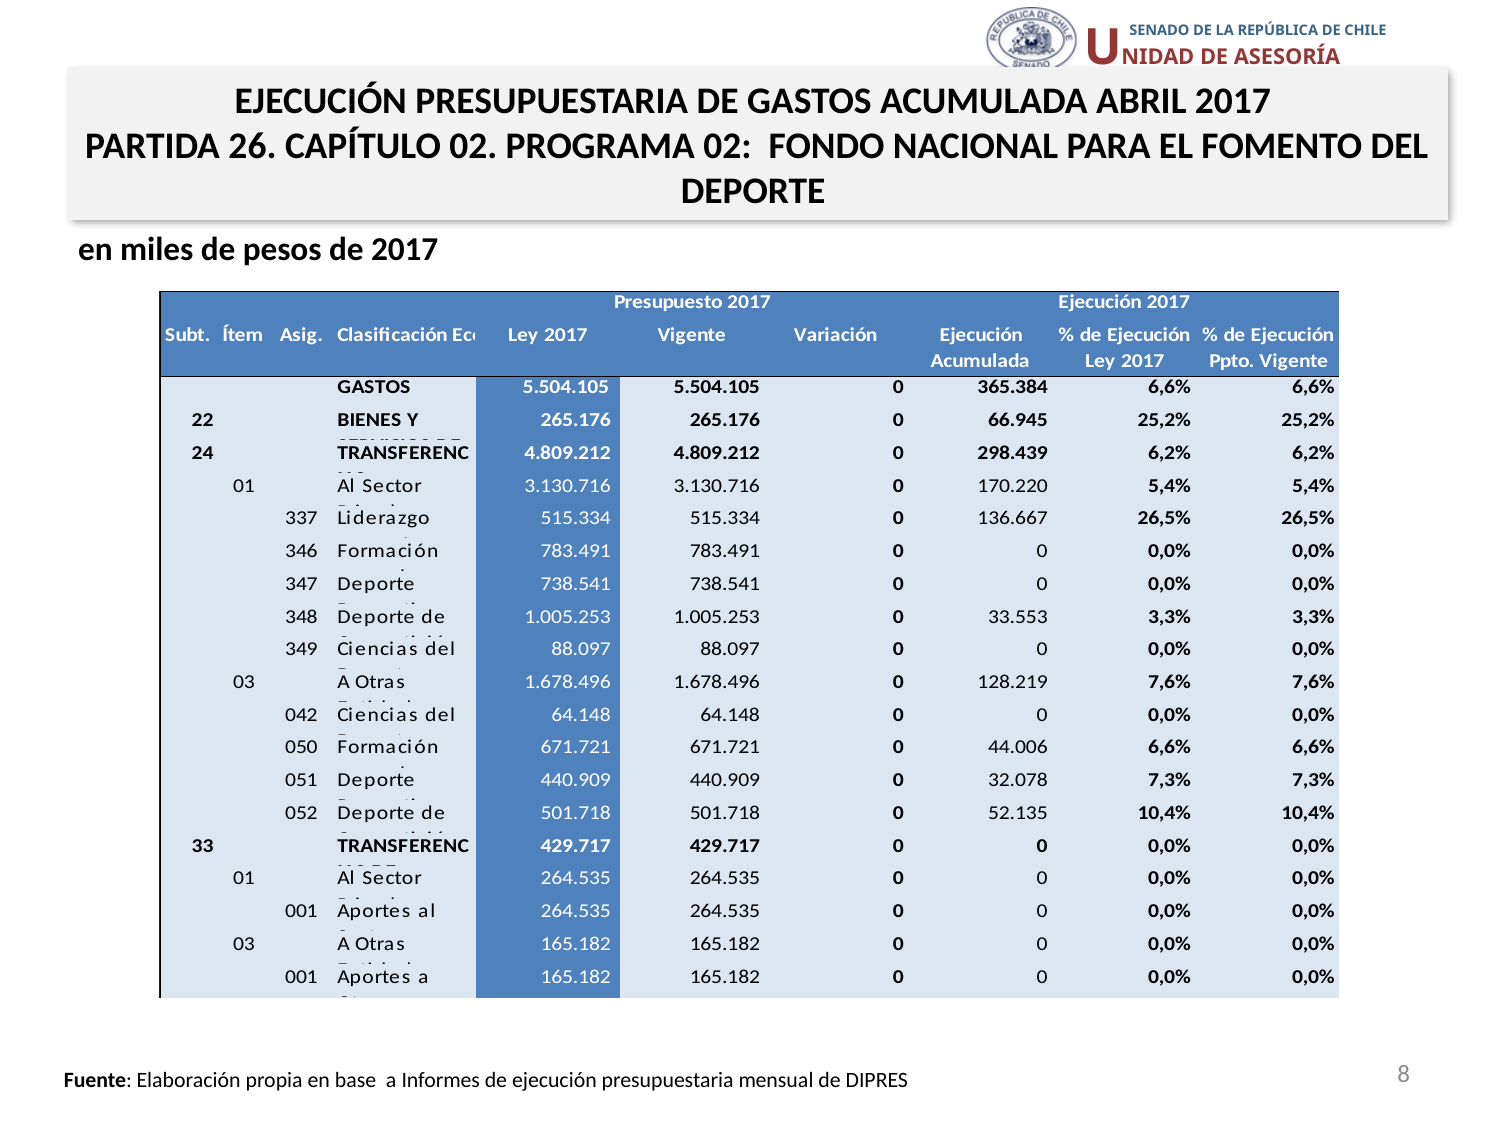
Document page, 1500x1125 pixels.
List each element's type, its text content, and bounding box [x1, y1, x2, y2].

text_box EJECUCIÓN PRESUPUESTARIA DE GASTOS ACUMULADA ABRIL 2017 PARTIDA 26. CAPÍTULO 02. PROGRAMA 02: FONDO NACIONAL PARA EL FOMENTO DEL DEPORTE [67, 67, 1447, 219]
picture [159, 290, 1341, 1000]
picture [986, 7, 1079, 67]
text_box en miles de pesos de 2017 [63, 219, 1414, 268]
slide_number 8 [1074, 1042, 1425, 1103]
footer Fuente: Elaboración propia en base a Informes de ejecución presupuestaria mensual de DIPRES [48, 1058, 1428, 1119]
